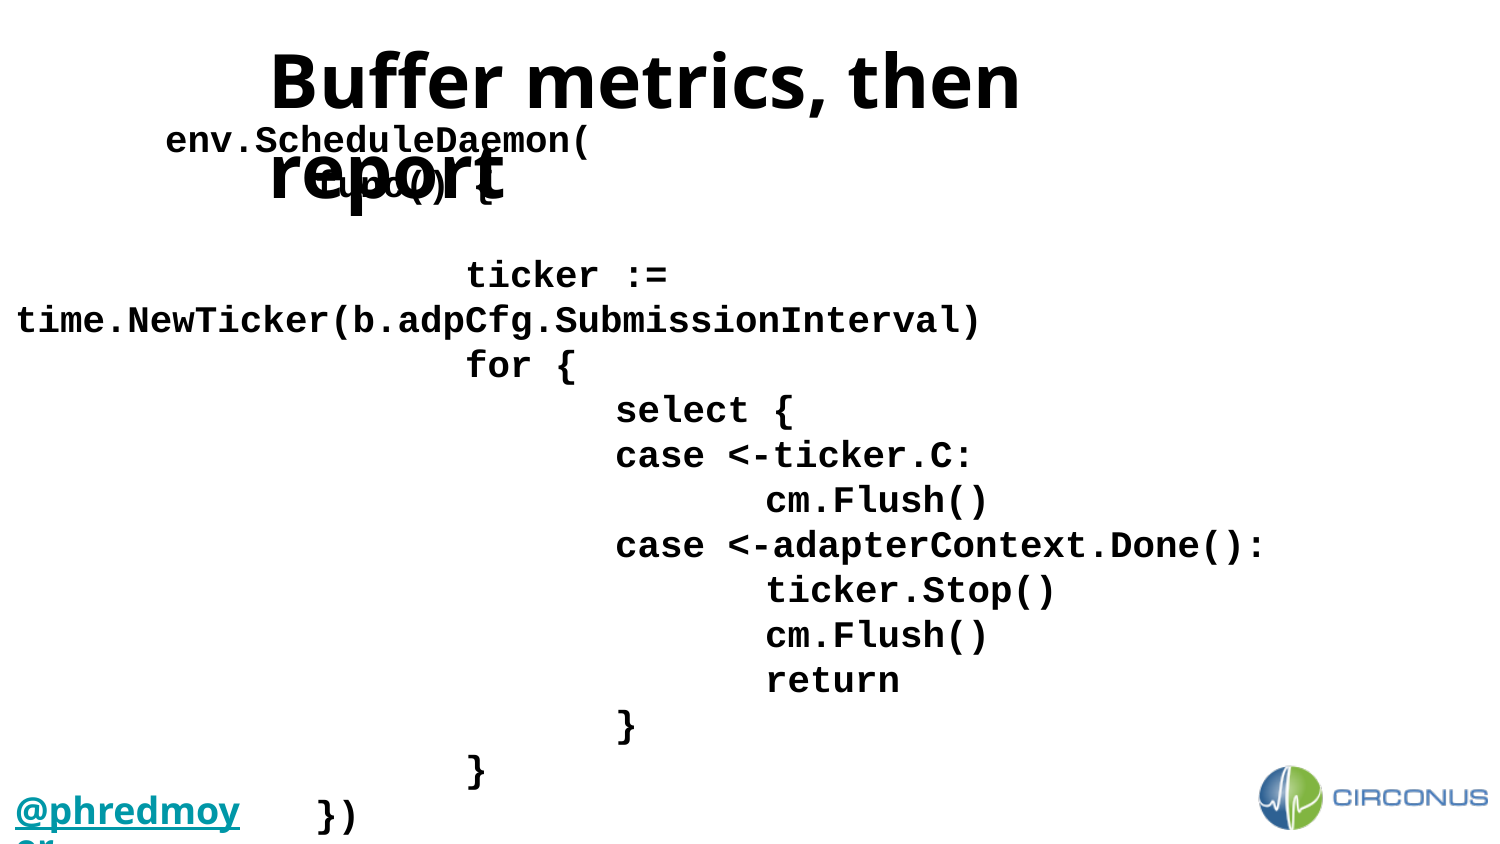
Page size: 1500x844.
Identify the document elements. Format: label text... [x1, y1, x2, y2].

title Buffer metrics, then report [253, 18, 1234, 100]
text_box env.ScheduleDaemon( func() { ticker := time.NewTicker(b.adpCfg.SubmissionInterval) for { select { case <-ticker.C: cm.Flush() case <-adapterContext.Done(): ticker.Stop() cm.Flush() return } } }) [0, 100, 1488, 734]
picture [1255, 758, 1488, 830]
text_box @phredmoyer [0, 784, 269, 841]
